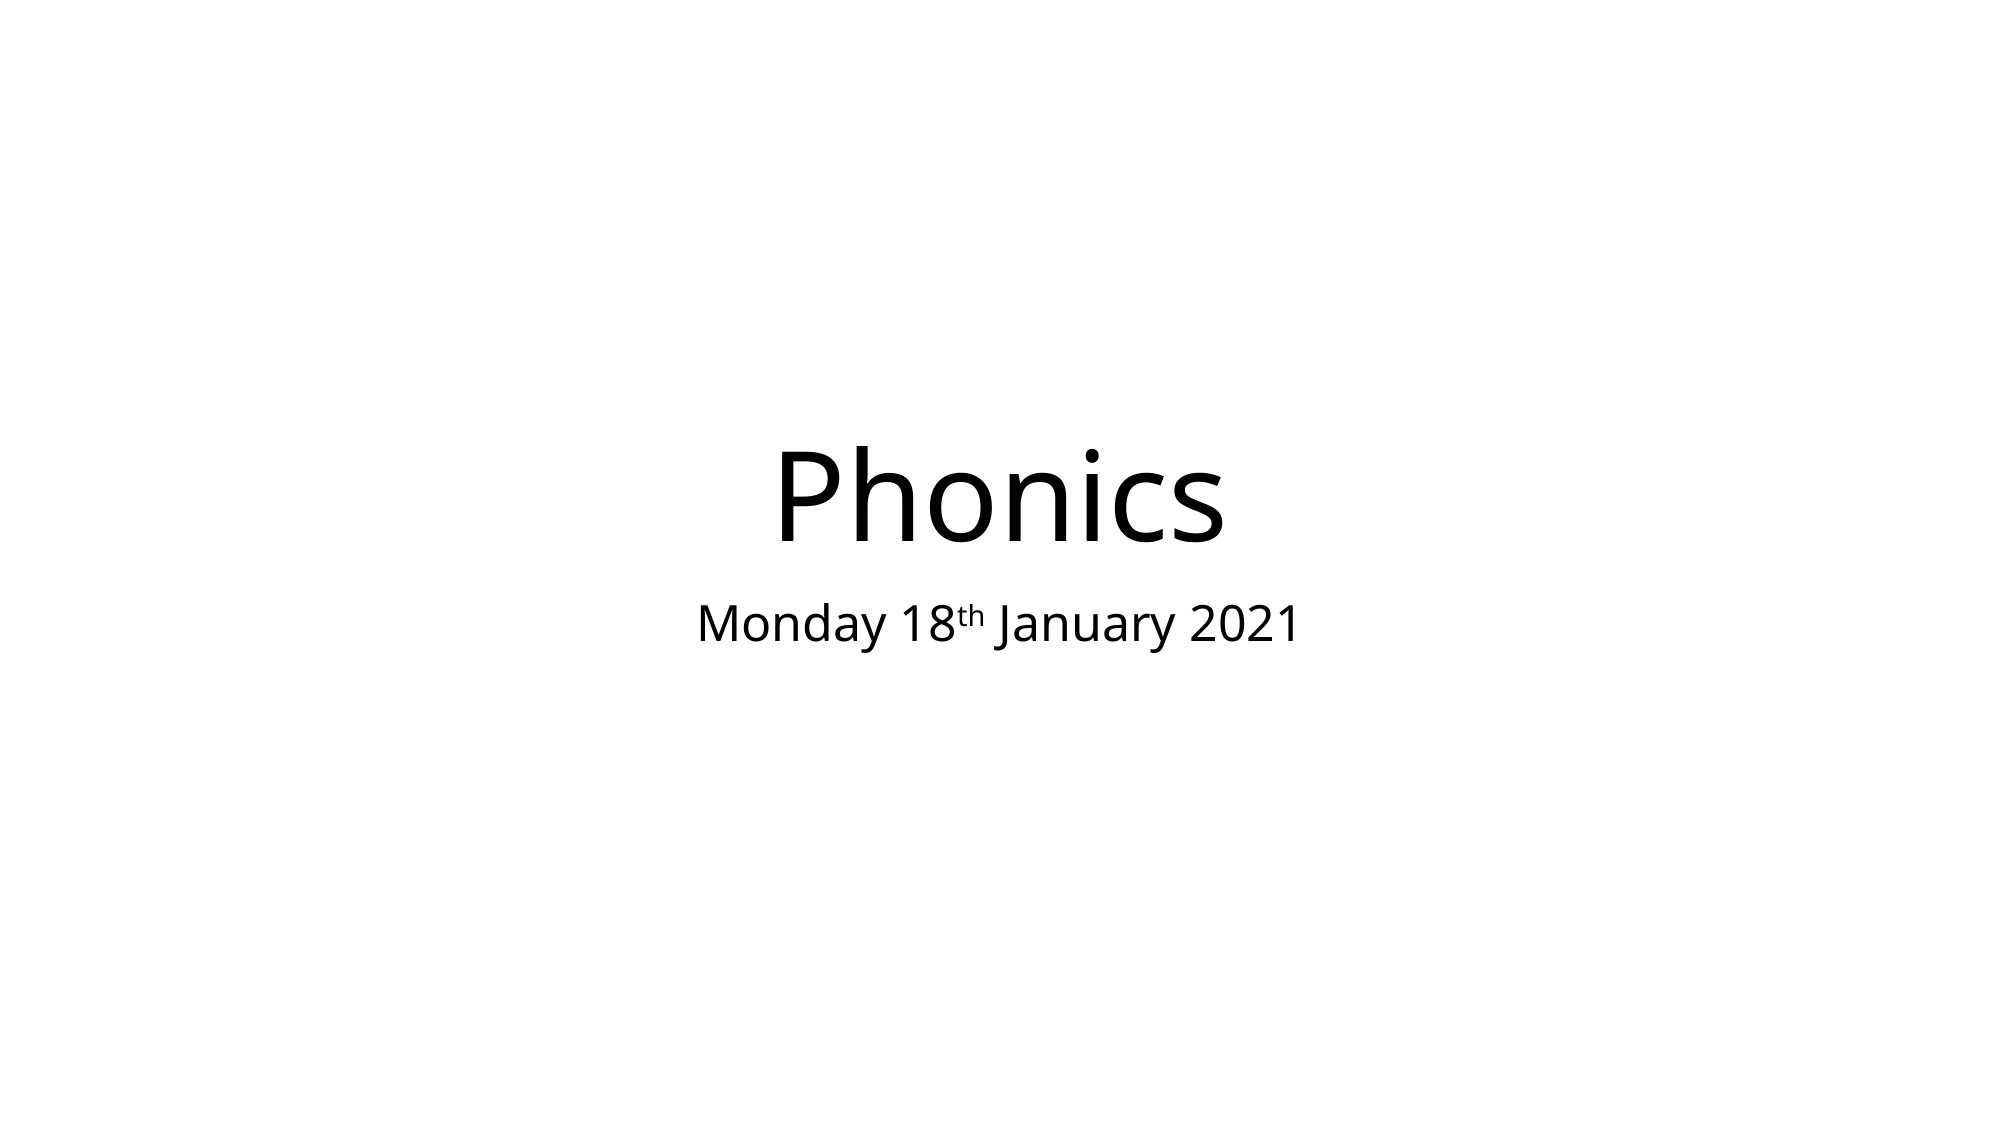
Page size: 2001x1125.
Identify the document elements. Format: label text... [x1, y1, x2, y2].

subtitle Monday 18th January 2021 [249, 590, 1750, 863]
title Phonics [249, 184, 1750, 576]
